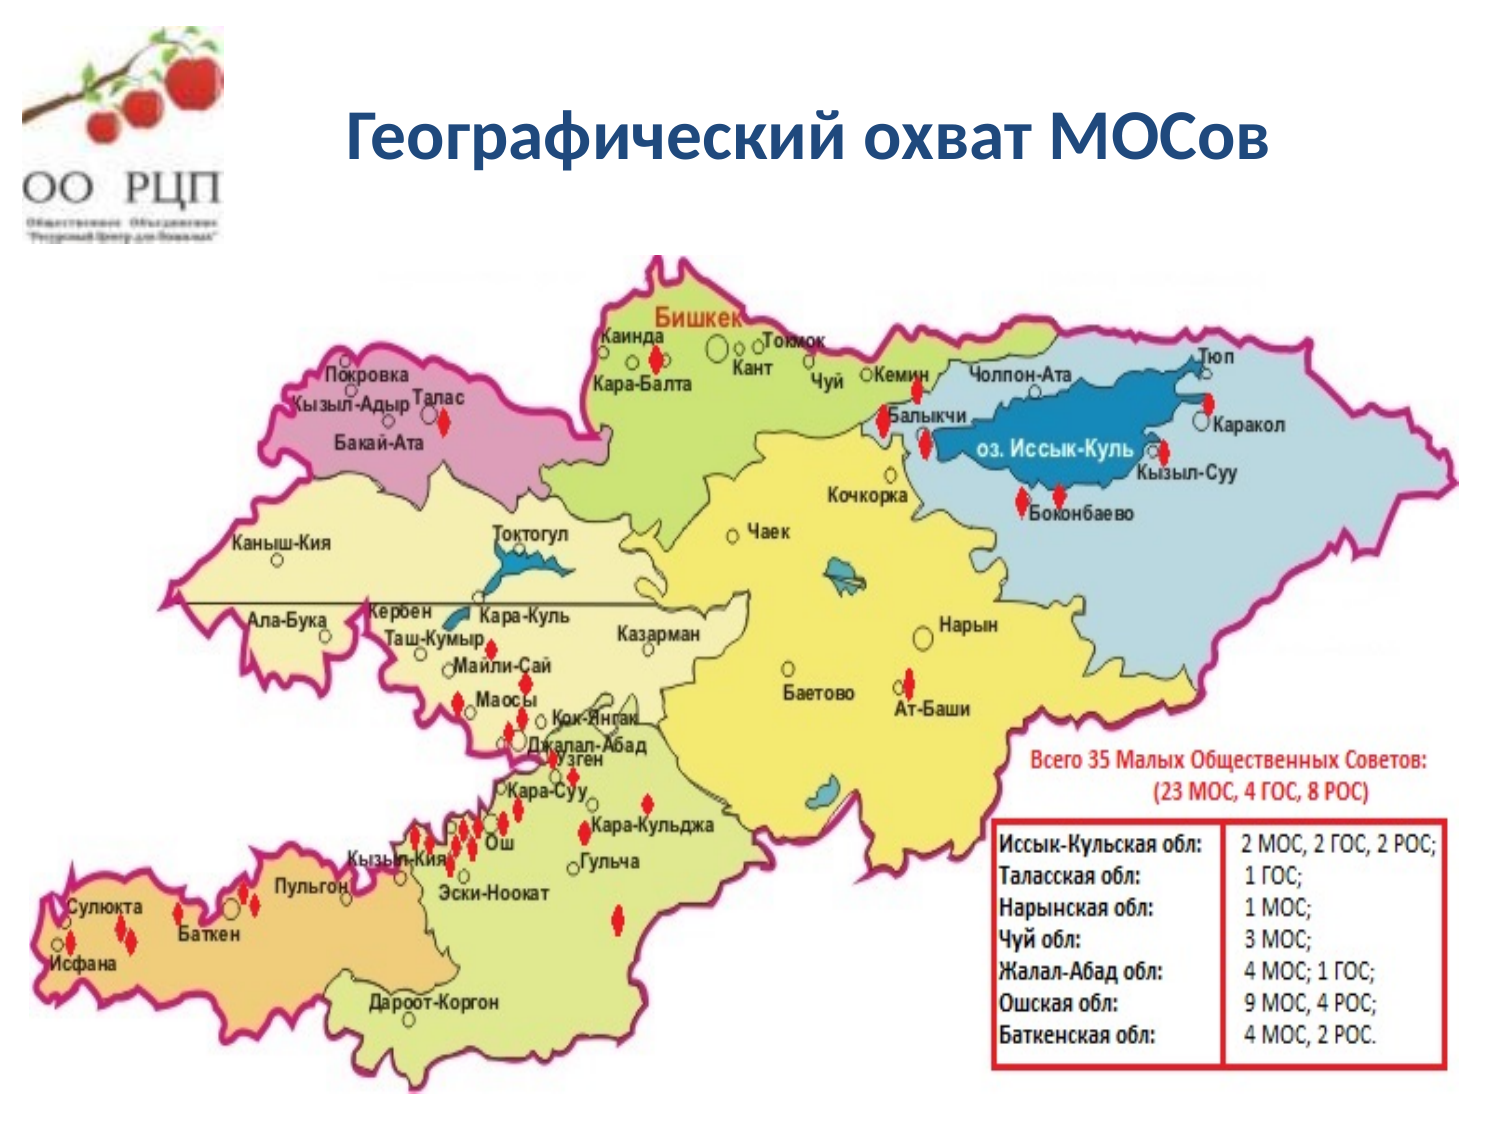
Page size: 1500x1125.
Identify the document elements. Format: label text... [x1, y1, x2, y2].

picture [22, 26, 224, 244]
title Географический охват МОСов [253, 54, 1365, 207]
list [29, 255, 1459, 1095]
